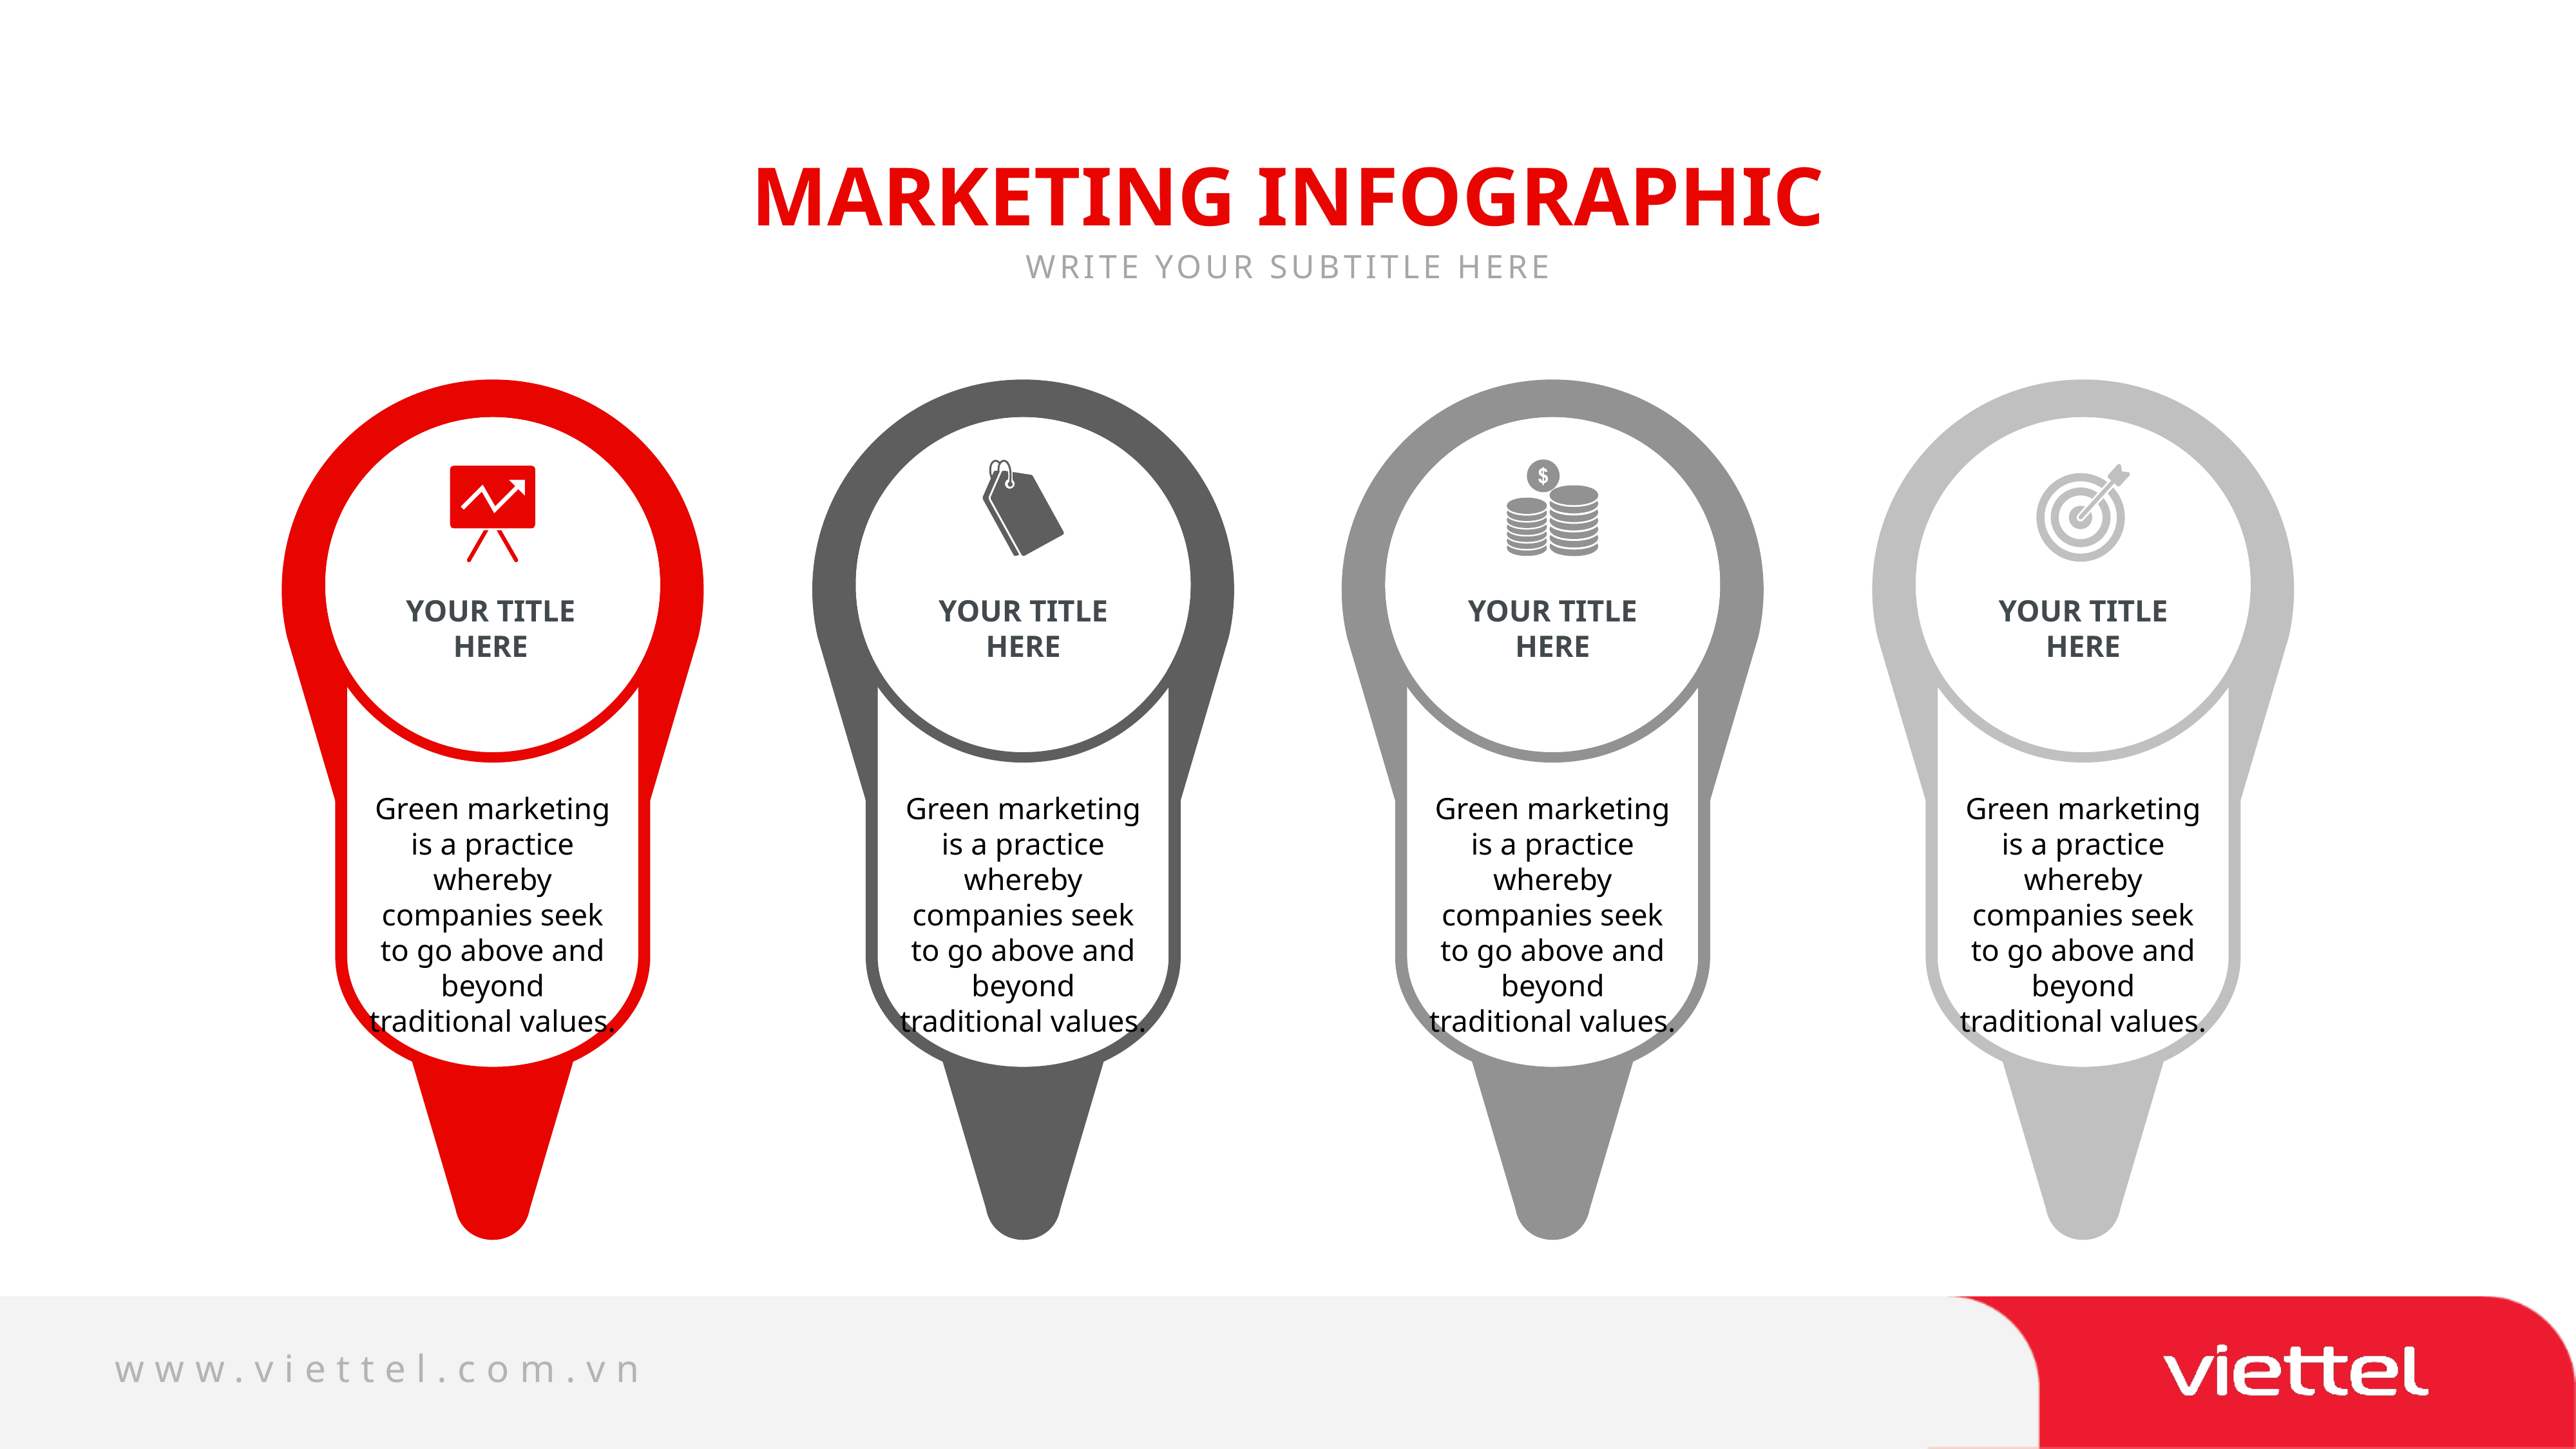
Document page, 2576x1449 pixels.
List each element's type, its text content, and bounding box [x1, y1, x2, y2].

picture [0, 1296, 2576, 1449]
text_box WRITE YOUR SUBTITLE HERE [1016, 242, 1560, 290]
text_box MARKETING INFOGRAPHIC [741, 140, 1835, 247]
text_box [256, 379, 2319, 1251]
